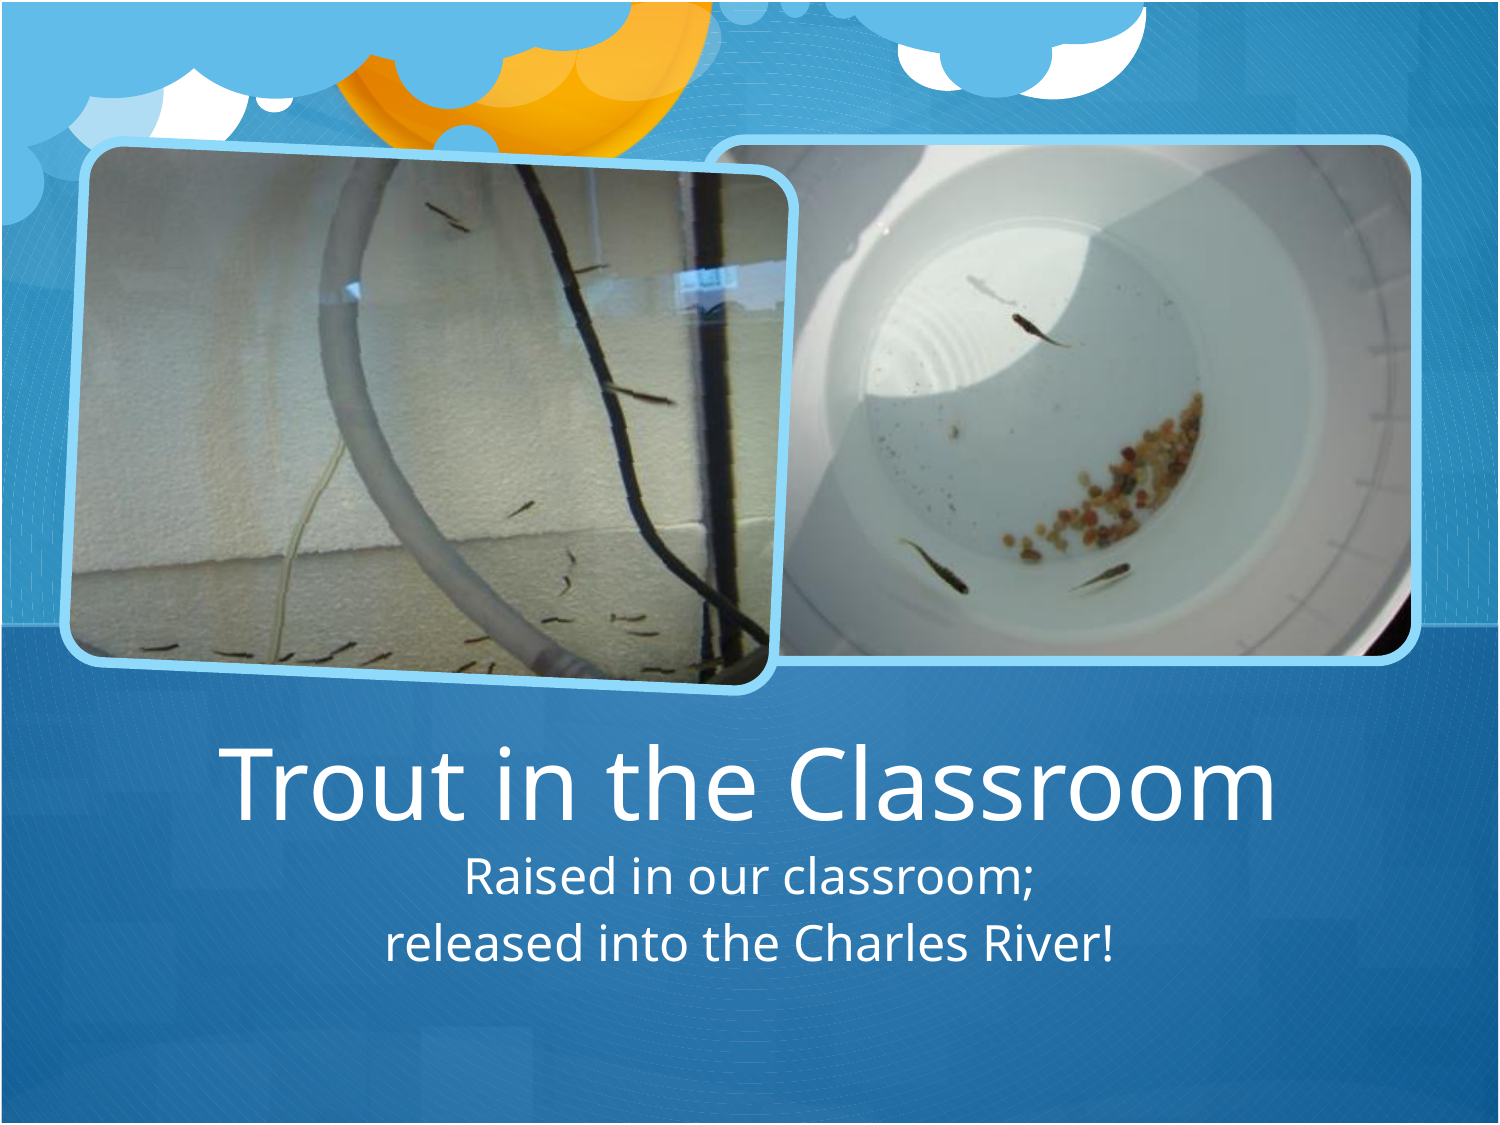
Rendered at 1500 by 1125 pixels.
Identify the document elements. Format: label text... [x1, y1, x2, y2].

title Trout in the Classroom [116, 729, 1383, 848]
list Raised in our classroom; released into the Charles River! [116, 848, 1383, 1048]
picture [2, 2, 1498, 1123]
